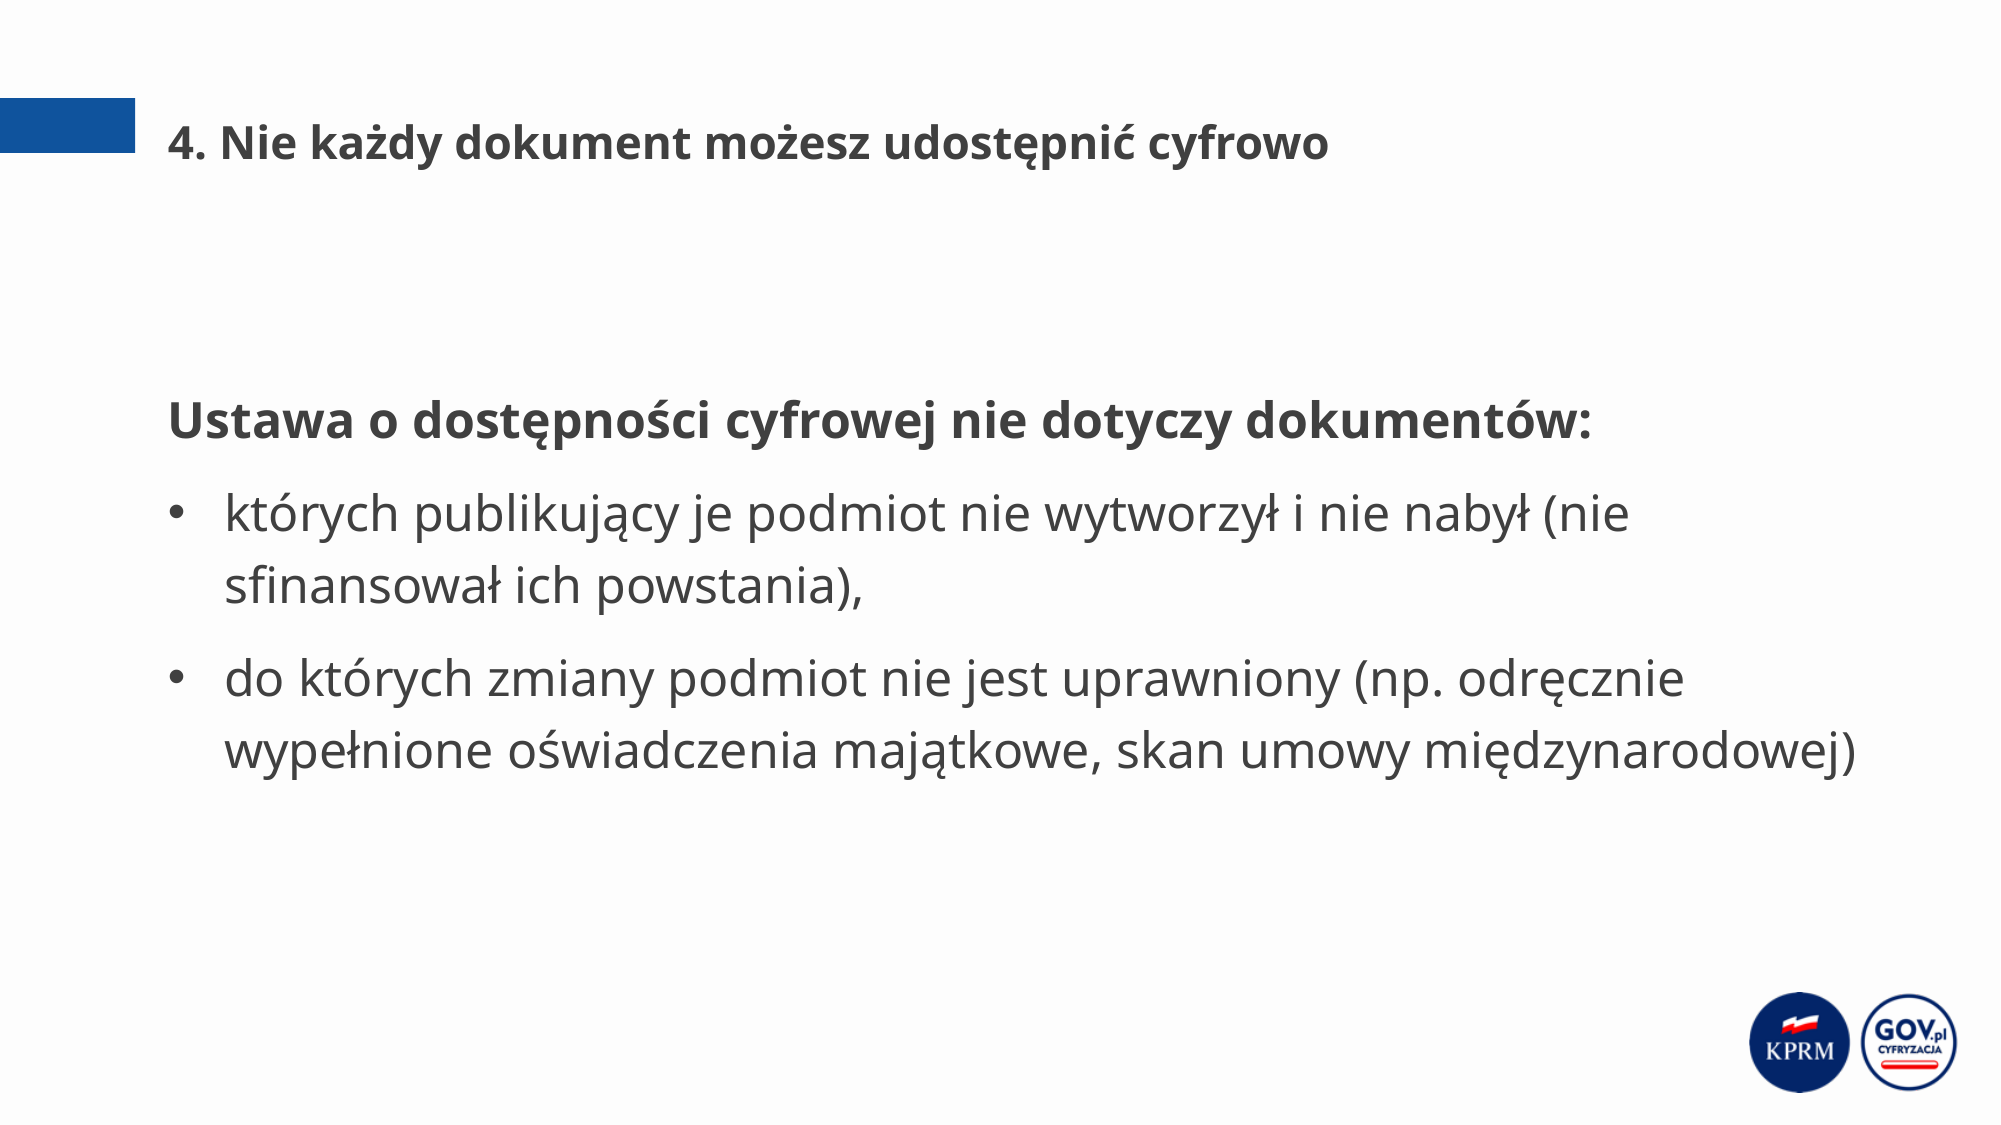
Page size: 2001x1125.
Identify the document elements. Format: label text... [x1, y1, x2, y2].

list Ustawa o dostępności cyfrowej nie dotyczy dokumentów: których publikujący je podmiot nie wytworzył i nie nabył (nie sfinansował ich powstania), do których zmiany podmiot nie jest uprawniony (np. odręcznie wypełnione oświadczenia majątkowe, skan umowy międzynarodowej) [152, 369, 1902, 853]
picture [1749, 984, 1967, 1101]
title 4. Nie każdy dokument możesz udostępnić cyfrowo [152, 98, 1886, 211]
